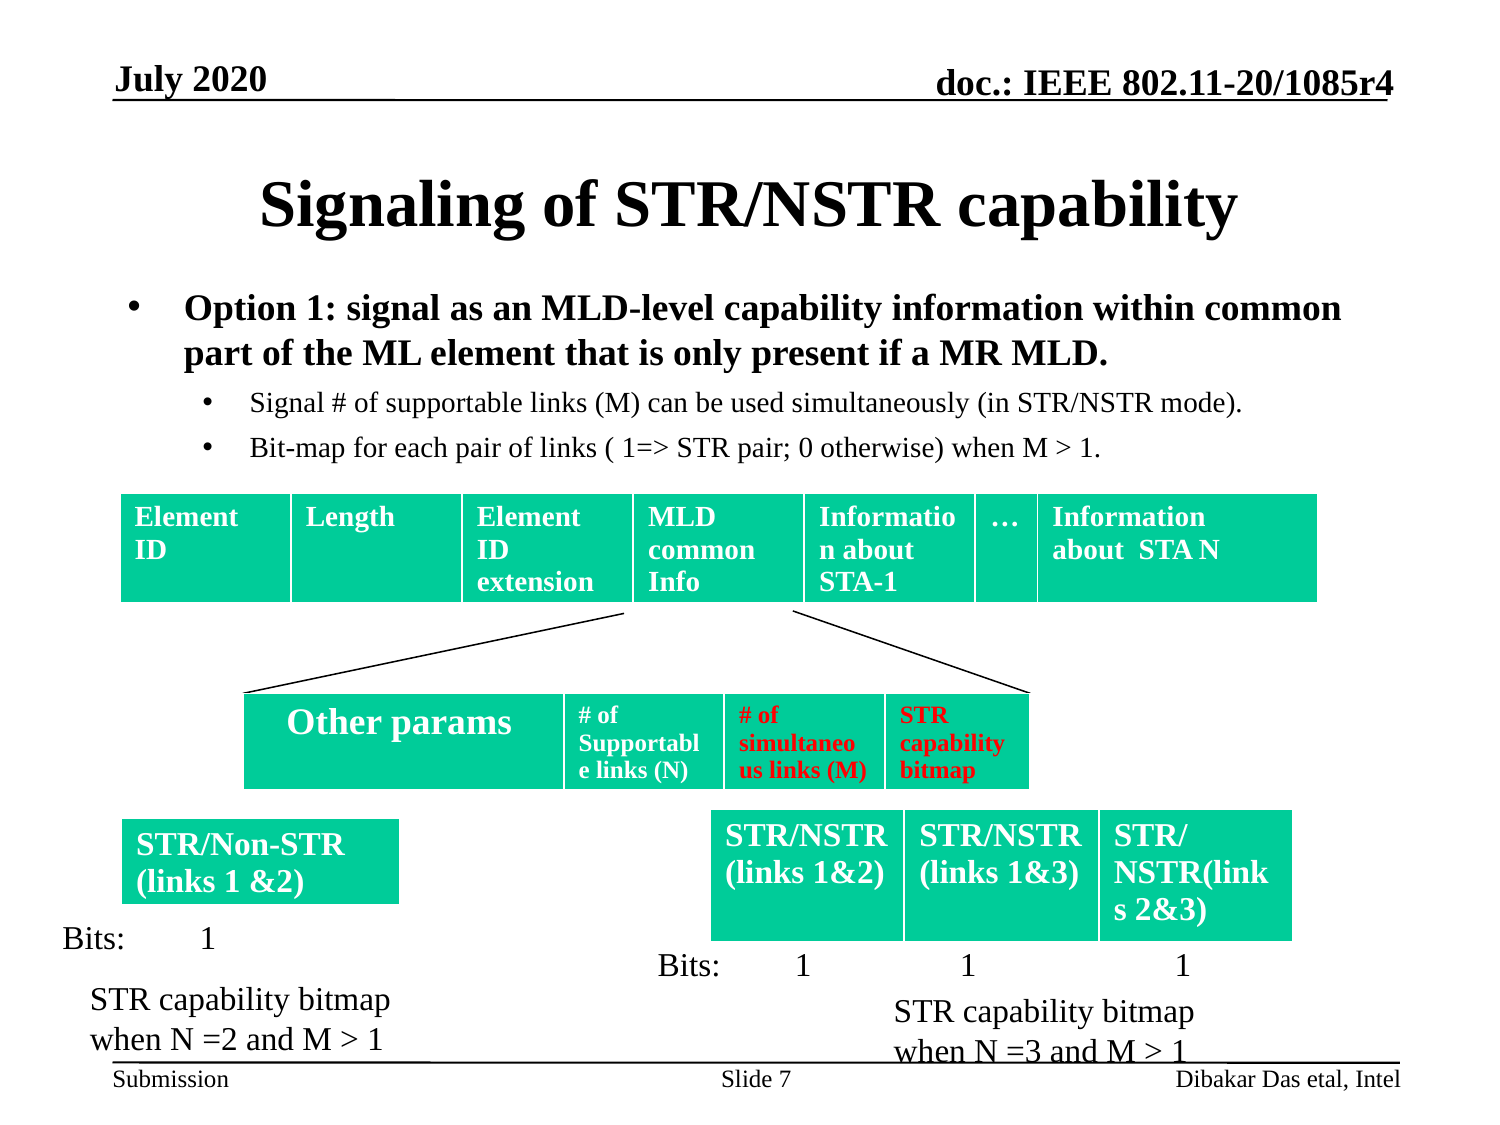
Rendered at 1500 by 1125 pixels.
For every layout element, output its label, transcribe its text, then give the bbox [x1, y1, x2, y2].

table_header MLD common Info [634, 494, 803, 602]
table_header Length [292, 494, 461, 602]
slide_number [114, 54, 423, 100]
title Signaling of STR/NSTR capability [112, 112, 1388, 275]
footer Dibakar Das etal, Intel [878, 1061, 1402, 1093]
list Option 1: signal as an MLD-level capability information within common part of the ML element that is only present if a MR MLD. Signal # of supportable links (M) can be used simultaneously (in STR/NSTR mode). Bit-map for each pair of links ( 1=> STR pair; 0 otherwise) when M > 1. [112, 275, 1388, 476]
table_header Information about STA-1 [805, 494, 974, 602]
table_header Element ID [121, 494, 290, 602]
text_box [792, 610, 1031, 694]
table_header STR capability bitmap [886, 702, 1029, 789]
table_header STR/NSTR (links 1&2) [711, 810, 903, 935]
text_box Bits: 1 [47, 908, 232, 964]
table_header Element ID extension [463, 494, 632, 602]
text_box STR capability bitmap when N =2 and M > 1 [74, 970, 422, 1065]
table_header Other params [244, 701, 563, 789]
table_header … [976, 494, 1037, 602]
table_header STR/Non-STR (links 1 &2) [122, 819, 399, 904]
table_header # of simultaneous links (M) [725, 694, 884, 789]
table_header STR/NSTR (links 1&3) [905, 810, 1098, 935]
slide_number Slide 7 [712, 1061, 800, 1123]
text_box Bits: 1 1 1 [642, 935, 1364, 991]
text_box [242, 613, 625, 694]
table_header Information about STA N [1038, 494, 1317, 602]
table_header STR/NSTR(links 2&3) [1100, 810, 1292, 935]
table_header # of Supportable links (N) [565, 694, 723, 789]
text_box STR capability bitmap when N =3 and M > 1 [878, 991, 1275, 1077]
